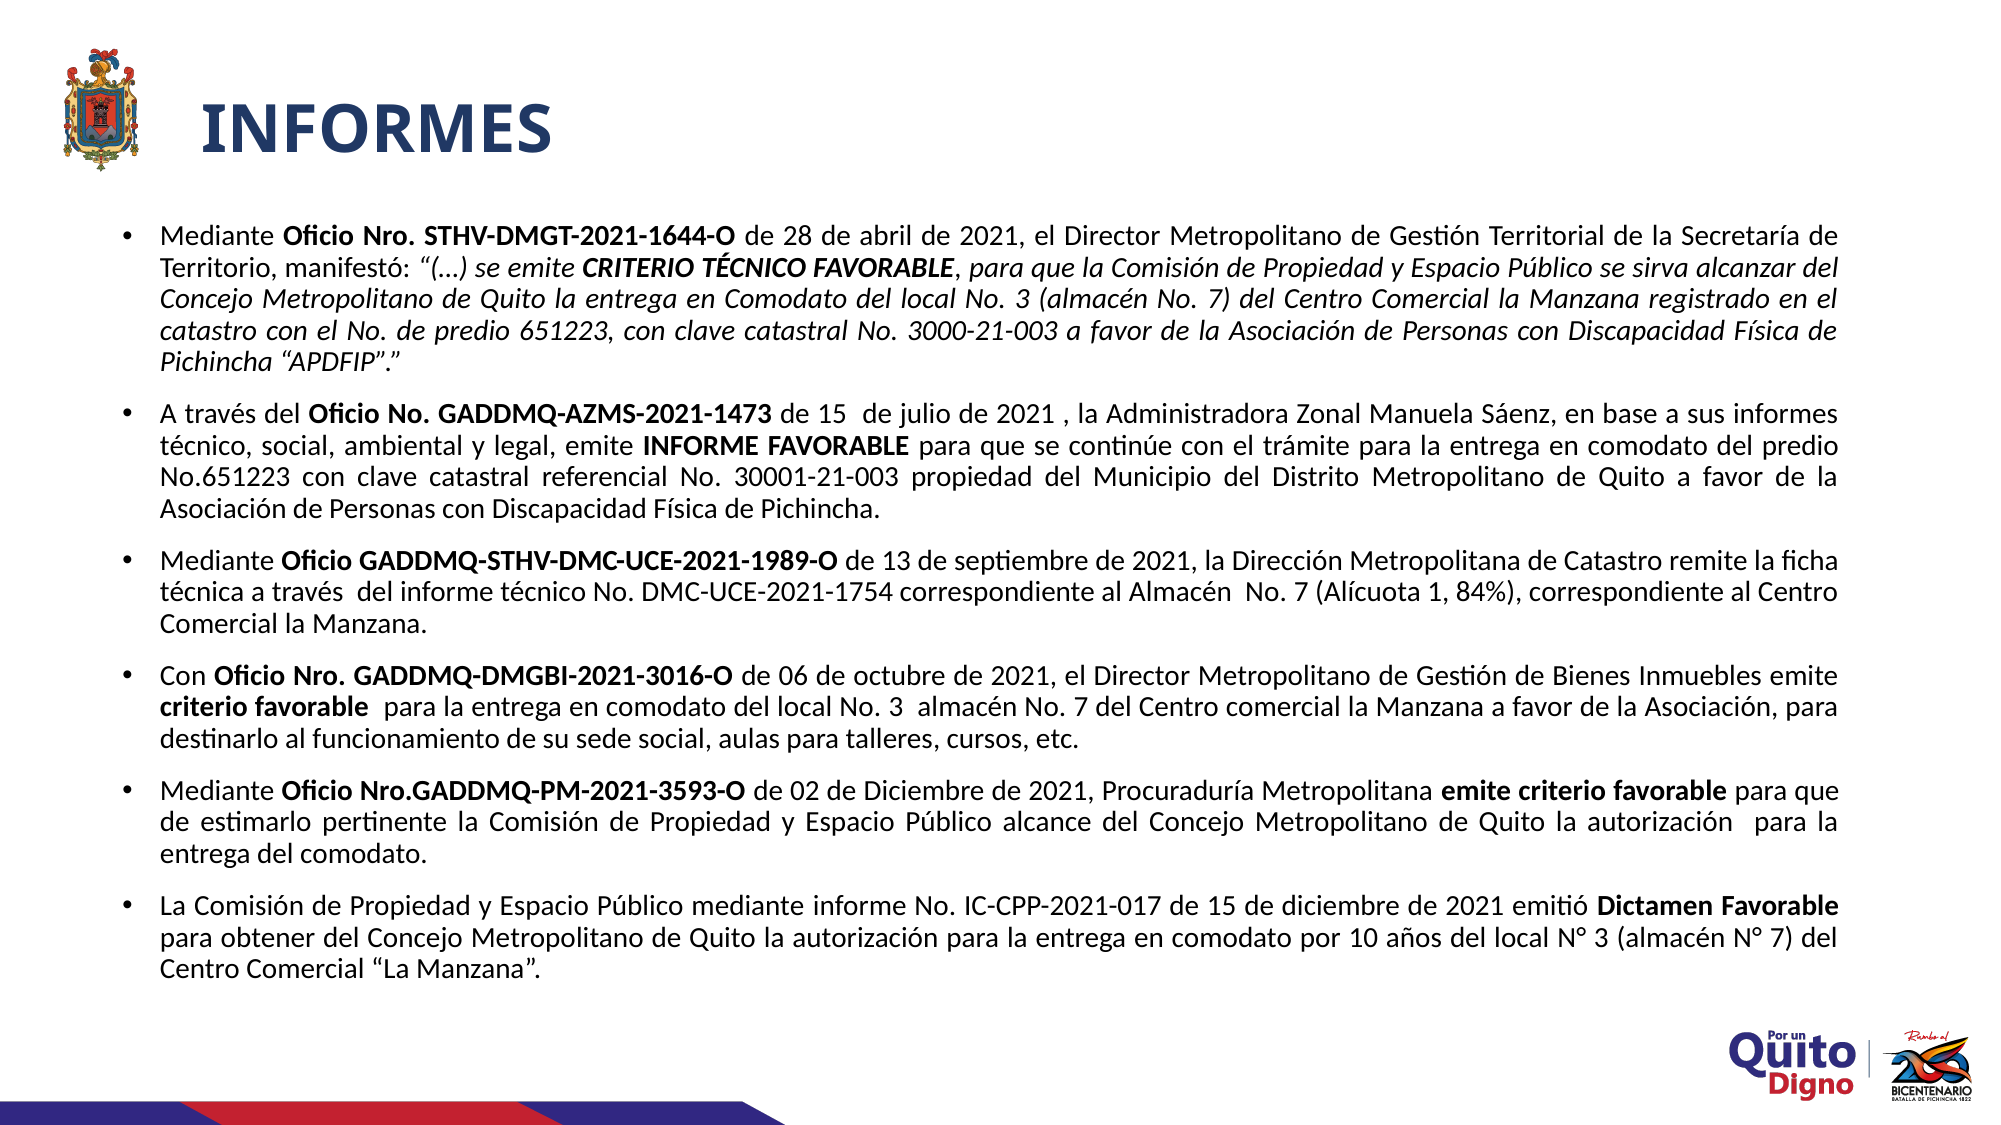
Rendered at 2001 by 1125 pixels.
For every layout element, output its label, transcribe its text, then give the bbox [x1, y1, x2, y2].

picture [0, 0, 2001, 1125]
list Mediante Oficio Nro. STHV-DMGT-2021-1644-O de 28 de abril de 2021, el Director Metropolitano de Gestión Territorial de la Secretaría de Territorio, manifestó: “(…) se emite CRITERIO TÉCNICO FAVORABLE, para que la Comisión de Propiedad y Espacio Público se sirva alcanzar del Concejo Metropolitano de Quito la entrega en Comodato del local No. 3 (almacén No. 7) del Centro Comercial la Manzana registrado en el catastro con el No. de predio 651223, con clave catastral No. 3000-21-003 a favor de la Asociación de Personas con Discapacidad Física de Pichincha “APDFIP”.” A través del Oficio No. GADDMQ-AZMS-2021-1473 de 15 de julio de 2021 , la Administradora Zonal Manuela Sáenz, en base a sus informes técnico, social, ambiental y legal, emite INFORME FAVORABLE para que se continúe con el trámite para la entrega en comodato del predio No.651223 con clave catastral referencial No. 30001-21-003 propiedad del Municipio del Distrito Metropolitano de Quito a favor de la Asociación de Personas con Discapacidad Física de Pichincha. Mediante Oficio GADDMQ-STHV-DMC-UCE-2021-1989-O de 13 de septiembre de 2021, la Dirección Metropolitana de Catastro remite la ficha técnica a través del informe técnico No. DMC-UCE-2021-1754 correspondiente al Almacén No. 7 (Alícuota 1, 84%), correspondiente al Centro Comercial la Manzana. Con Oficio Nro. GADDMQ-DMGBI-2021-3016-O de 06 de octubre de 2021, el Director Metropolitano de Gestión de Bienes Inmuebles emite criterio favorable para la entrega en comodato del local No. 3 almacén No. 7 del Centro comercial la Manzana a favor de la Asociación, para destinarlo al funcionamiento de su sede social, aulas para talleres, cursos, etc. Mediante Oficio Nro.GADDMQ-PM-2021-3593-O de 02 de Diciembre de 2021, Procuraduría Metropolitana emite criterio favorable para que de estimarlo pertinente la Comisión de Propiedad y Espacio Público alcance del Concejo Metropolitano de Quito la autorización para la entrega del comodato. La Comisión de Propiedad y Espacio Público mediante informe No. IC-CPP-2021-017 de 15 de diciembre de 2021 emitió Dictamen Favorable para obtener del Concejo Metropolitano de Quito la autorización para la entrega en comodato por 10 años del local N° 3 (almacén N° 7) del Centro Comercial “La Manzana”. [107, 164, 1855, 919]
title INFORMES [186, 59, 981, 202]
